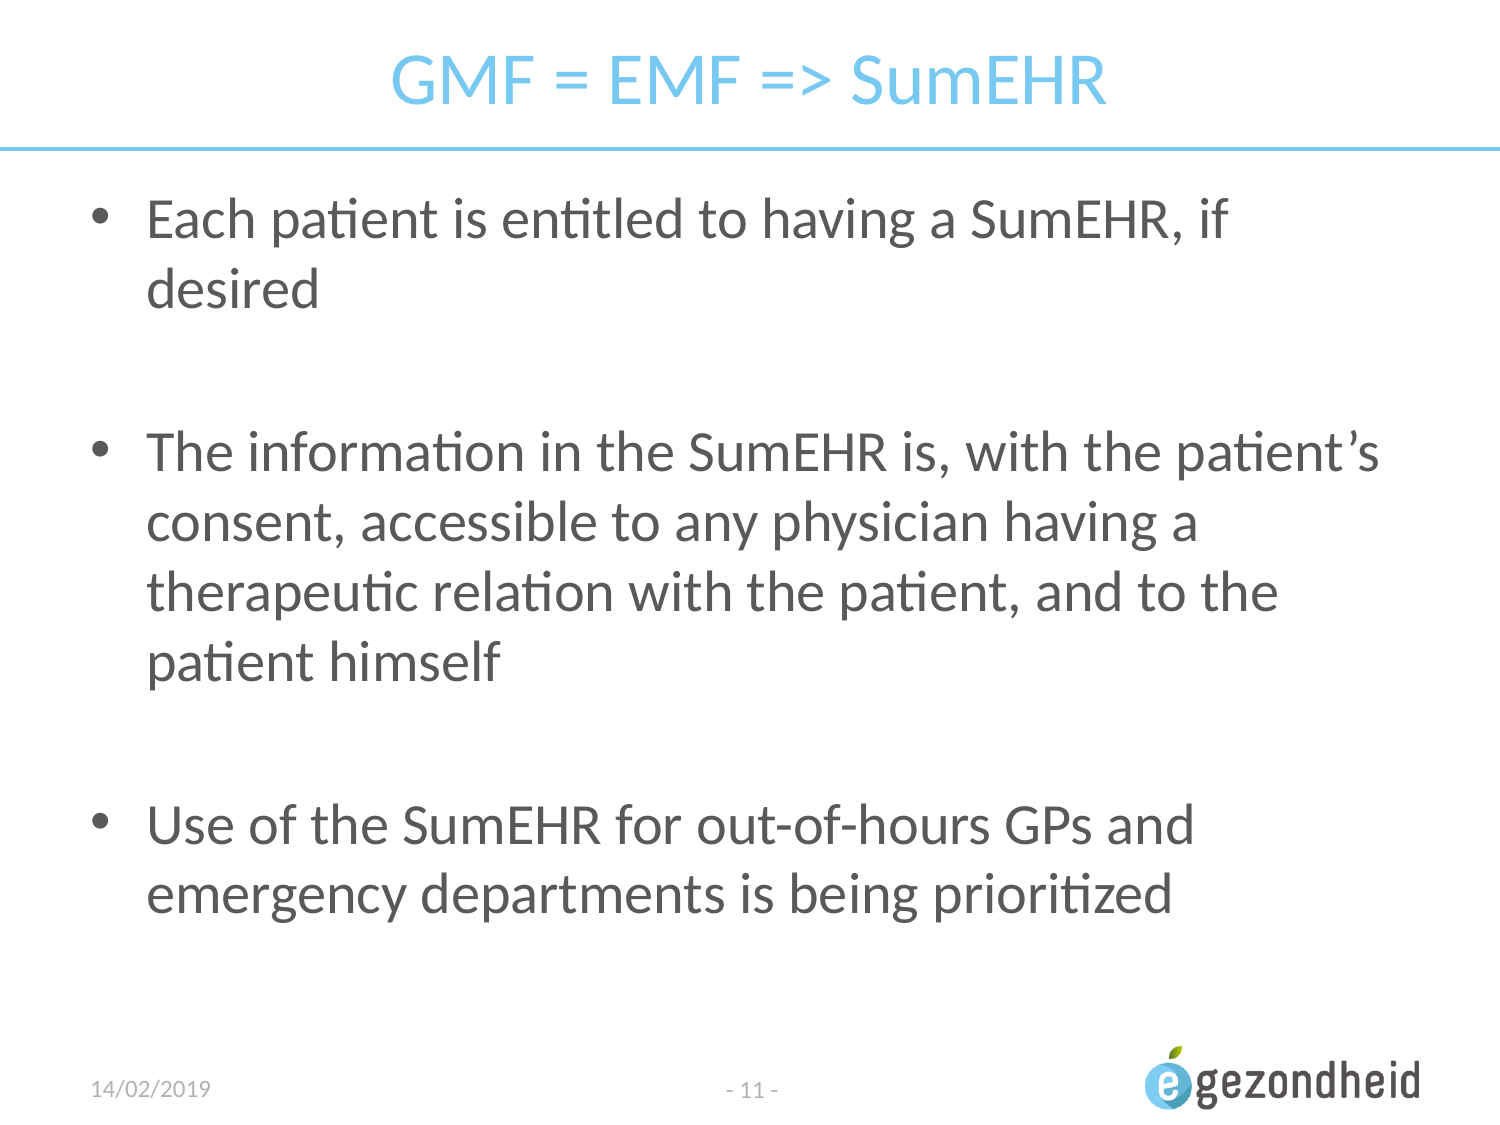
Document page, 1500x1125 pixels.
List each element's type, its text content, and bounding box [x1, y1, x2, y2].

list Each patient is entitled to having a SumEHR, if desired The information in the SumEHR is, with the patient’s consent, accessible to any physician having a therapeutic relation with the patient, and to the patient himself Use of the SumEHR for out-of-hours GPs and emergency departments is being prioritized [75, 172, 1425, 1035]
title GMF = EMF => SumEHR [0, 0, 1500, 149]
picture [1116, 1037, 1447, 1125]
slide_number - 11 - [577, 1058, 928, 1119]
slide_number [75, 1057, 425, 1118]
